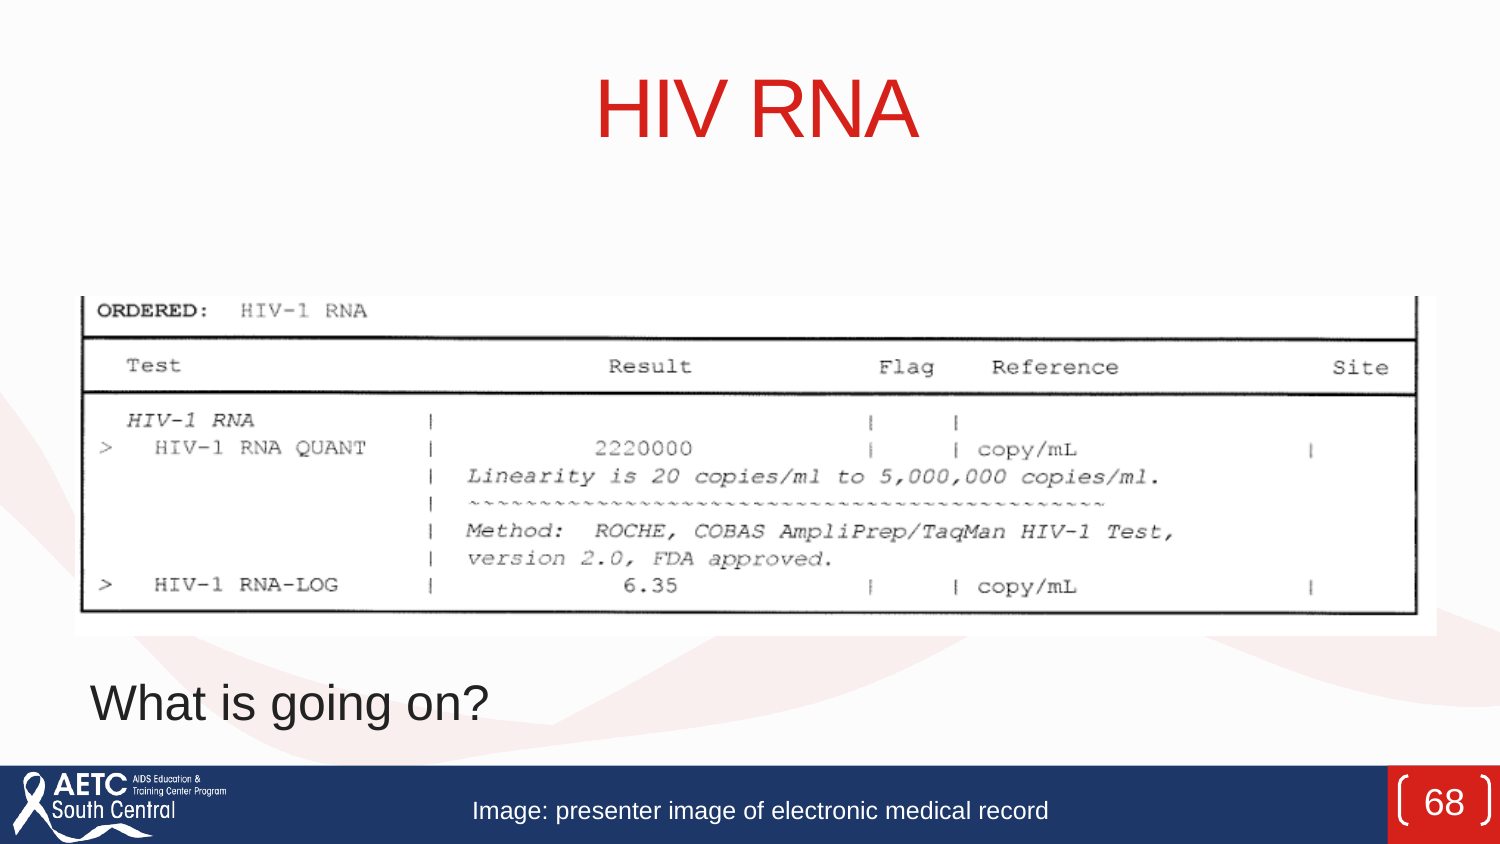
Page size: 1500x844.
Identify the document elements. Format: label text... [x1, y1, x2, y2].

title HIV RNA [75, 33, 1440, 175]
text_box What is going on? [74, 662, 886, 738]
slide_number 68 [1397, 774, 1492, 827]
picture [12, 770, 227, 844]
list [74, 295, 1438, 636]
text_box Image: presenter image of electronic medical record [408, 786, 1115, 832]
